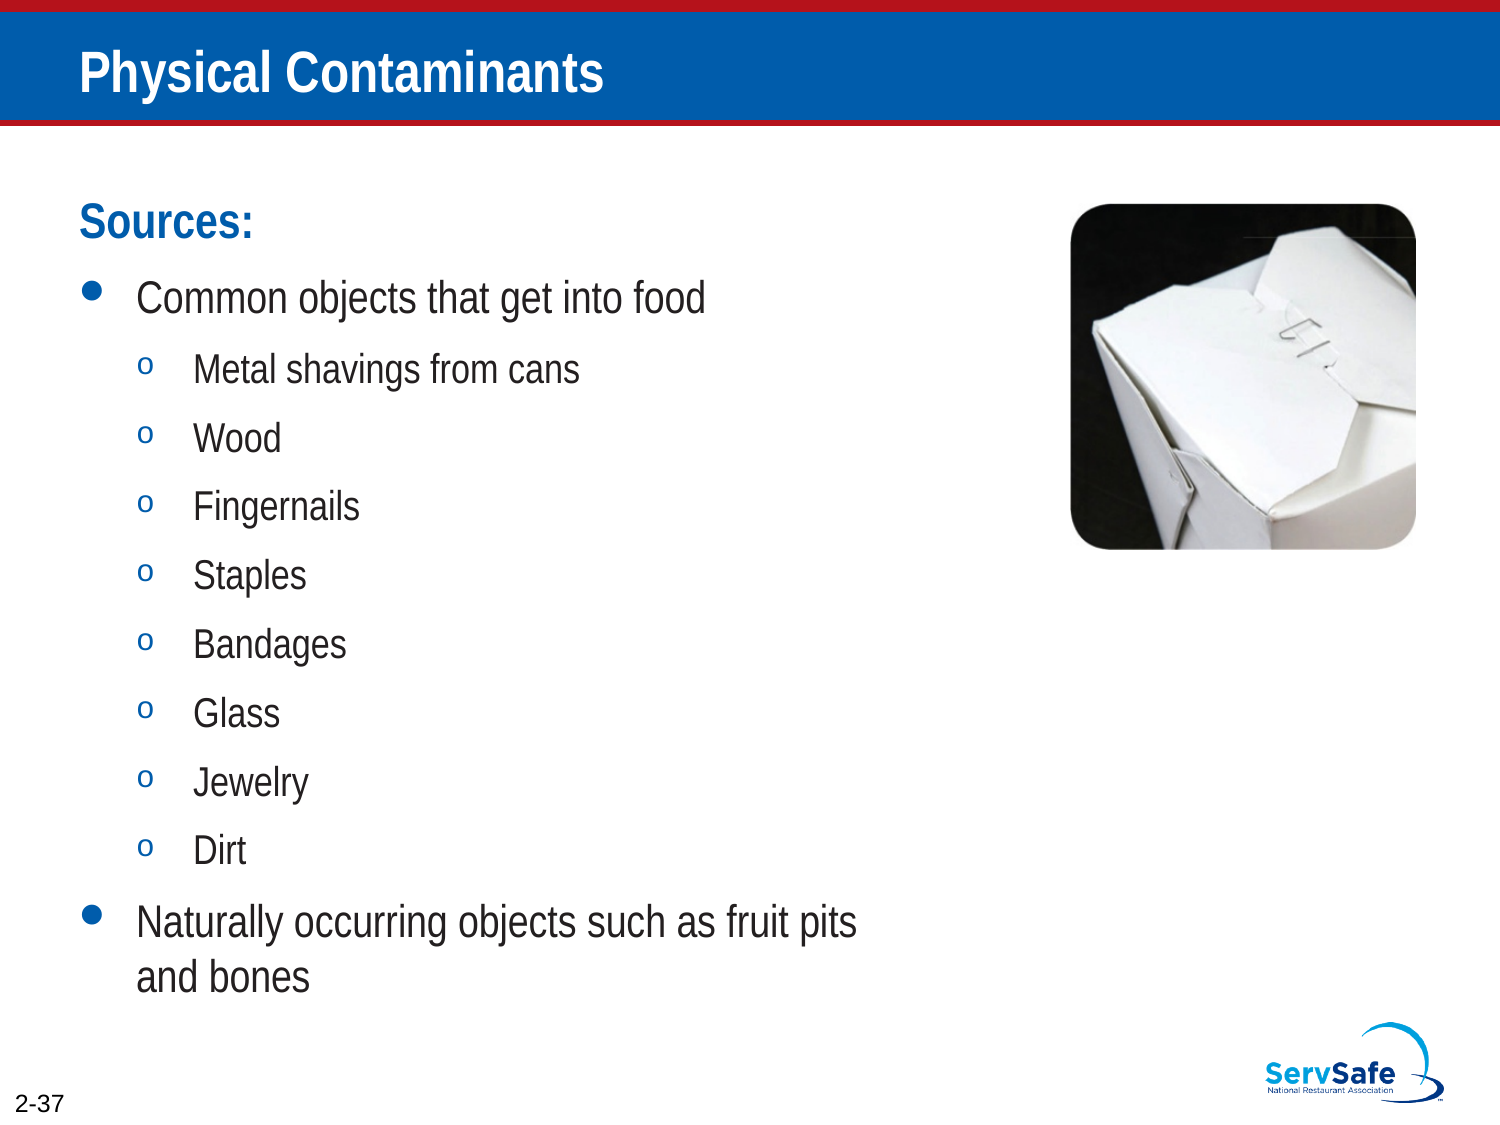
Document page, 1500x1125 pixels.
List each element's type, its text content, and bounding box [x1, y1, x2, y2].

title Physical Contaminants [64, 26, 1416, 112]
picture [1265, 1022, 1444, 1103]
list Sources: Common objects that get into food Metal shavings from cans Wood Fingernails Staples Bandages Glass Jewelry Dirt Naturally occurring objects such as fruit pits and bones [64, 187, 913, 1028]
text_box 2-37 [0, 1080, 94, 1125]
picture [1069, 203, 1416, 550]
picture [0, 12, 1500, 120]
